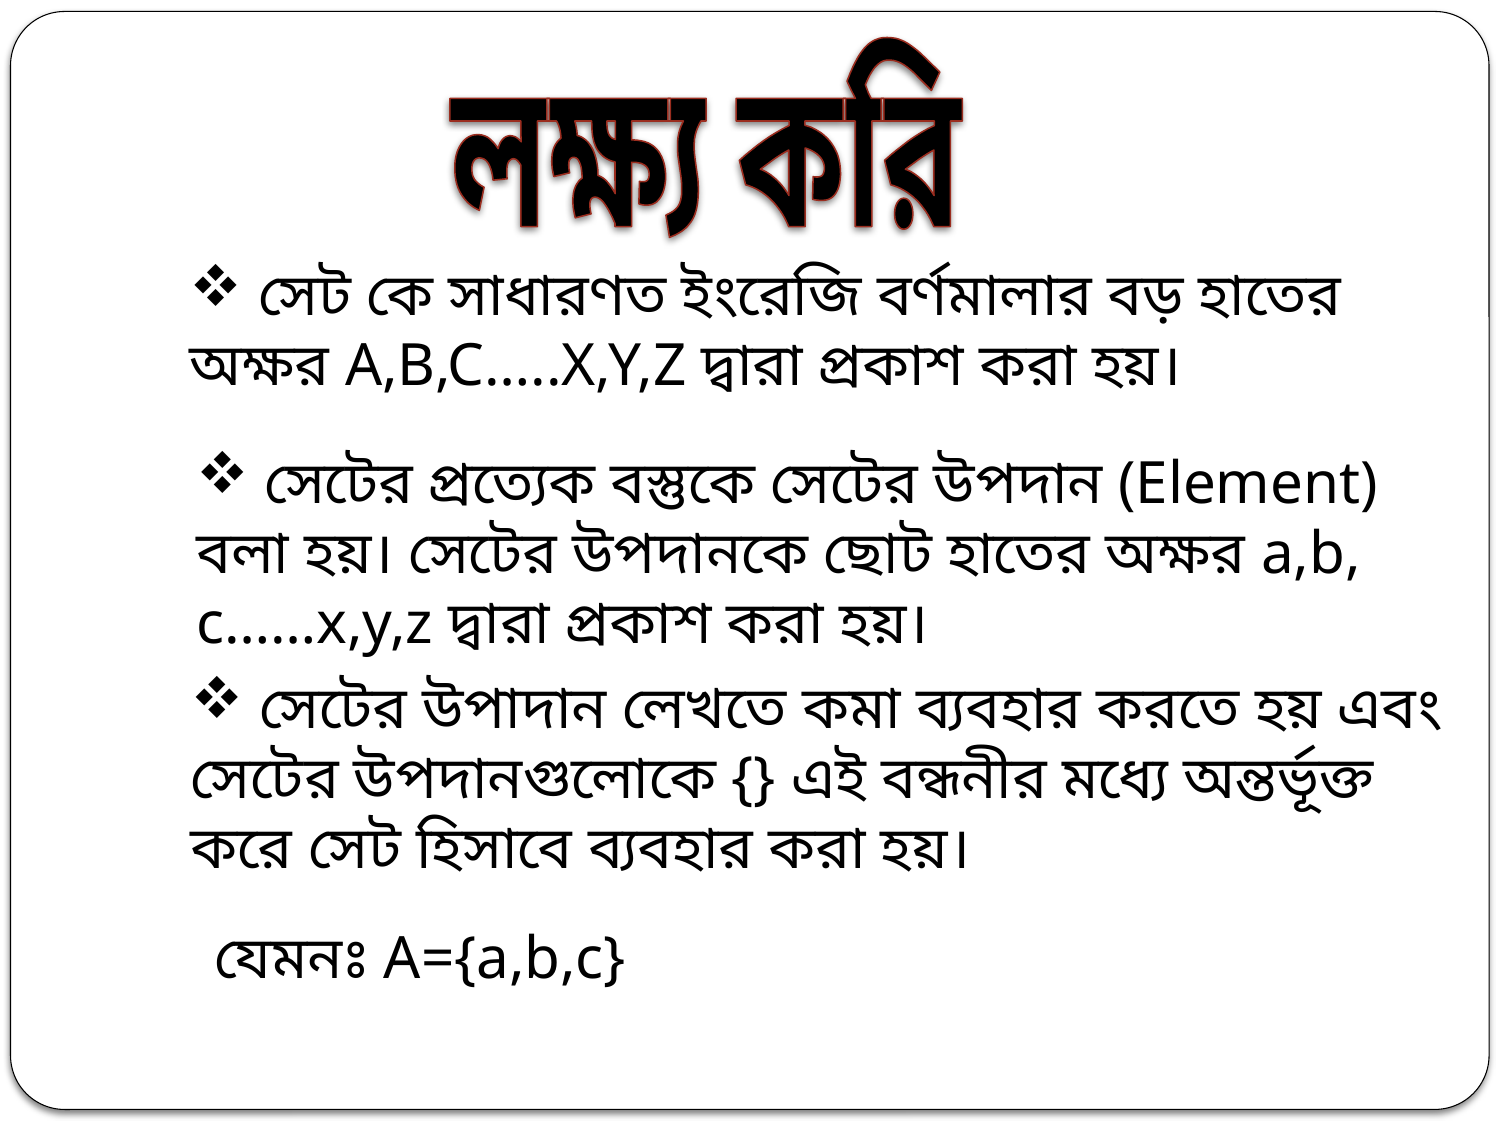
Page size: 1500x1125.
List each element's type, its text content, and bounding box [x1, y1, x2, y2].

text_box সেটের উপাদান লেখতে কমা ব্যবহার করতে হয় এবং সেটের উপদানগুলোকে {} এই বন্ধনীর মধ্যে অন্তর্ভূক্ত করে সেট হিসাবে ব্যবহার করা হয়। [175, 662, 1476, 888]
text_box সেটের প্রত্যেক বস্তুকে সেটের উপদান (Element) বলা হয়। সেটের উপদানকে ছোট হাতের অক্ষর a,b, c……x,y,z দ্বারা প্রকাশ করা হয়। [181, 437, 1495, 663]
text_box যেমনঃ A={a,b,c} [199, 912, 813, 998]
text_box লক্ষ্য করি [735, 36, 964, 228]
text_box সেট কে সাধারণত ইংরেজি বর্ণমালার বড় হাতের অক্ষর A,B,C…..X,Y,Z দ্বারা প্রকাশ করা হয়। [174, 249, 1363, 405]
text_box লক্ষ্য করি [893, 197, 914, 230]
text_box লক্ষ্য করি [449, 97, 707, 239]
